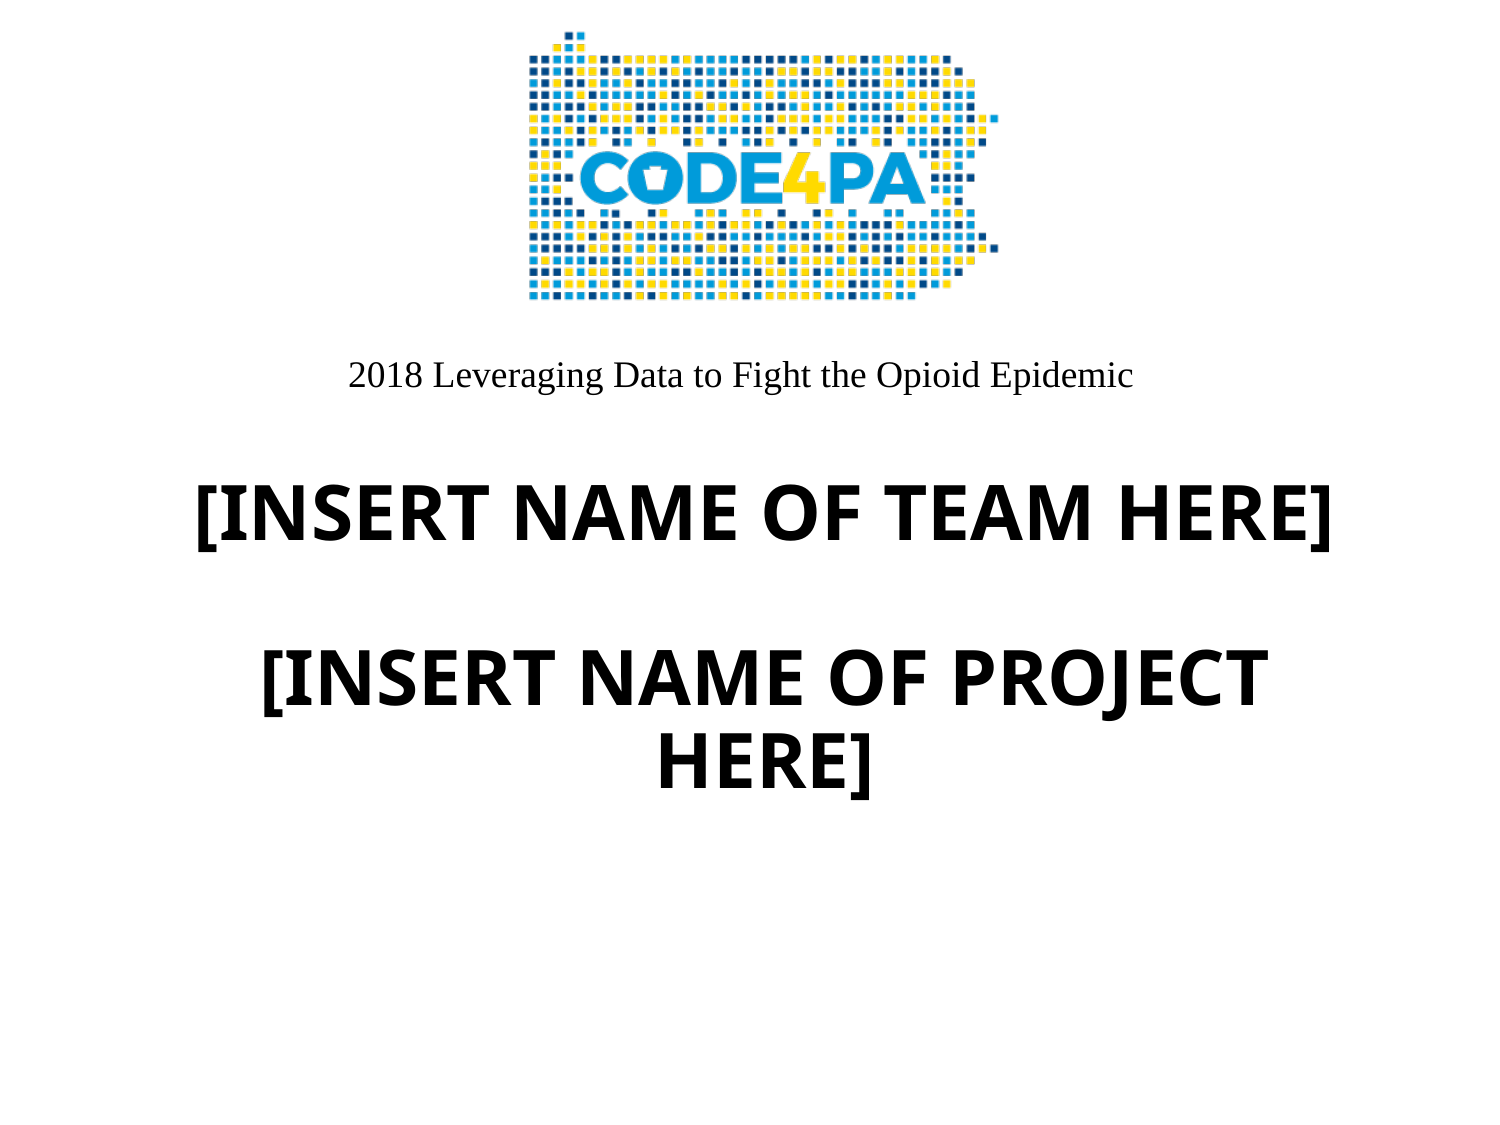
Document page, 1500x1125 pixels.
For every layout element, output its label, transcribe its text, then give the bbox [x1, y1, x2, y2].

picture [476, 0, 1028, 347]
text_box 2018 Leveraging Data to Fight the Opioid Epidemic [323, 342, 1203, 403]
text_box [insert Name of team here] [insert name of project here] [161, 390, 1369, 813]
